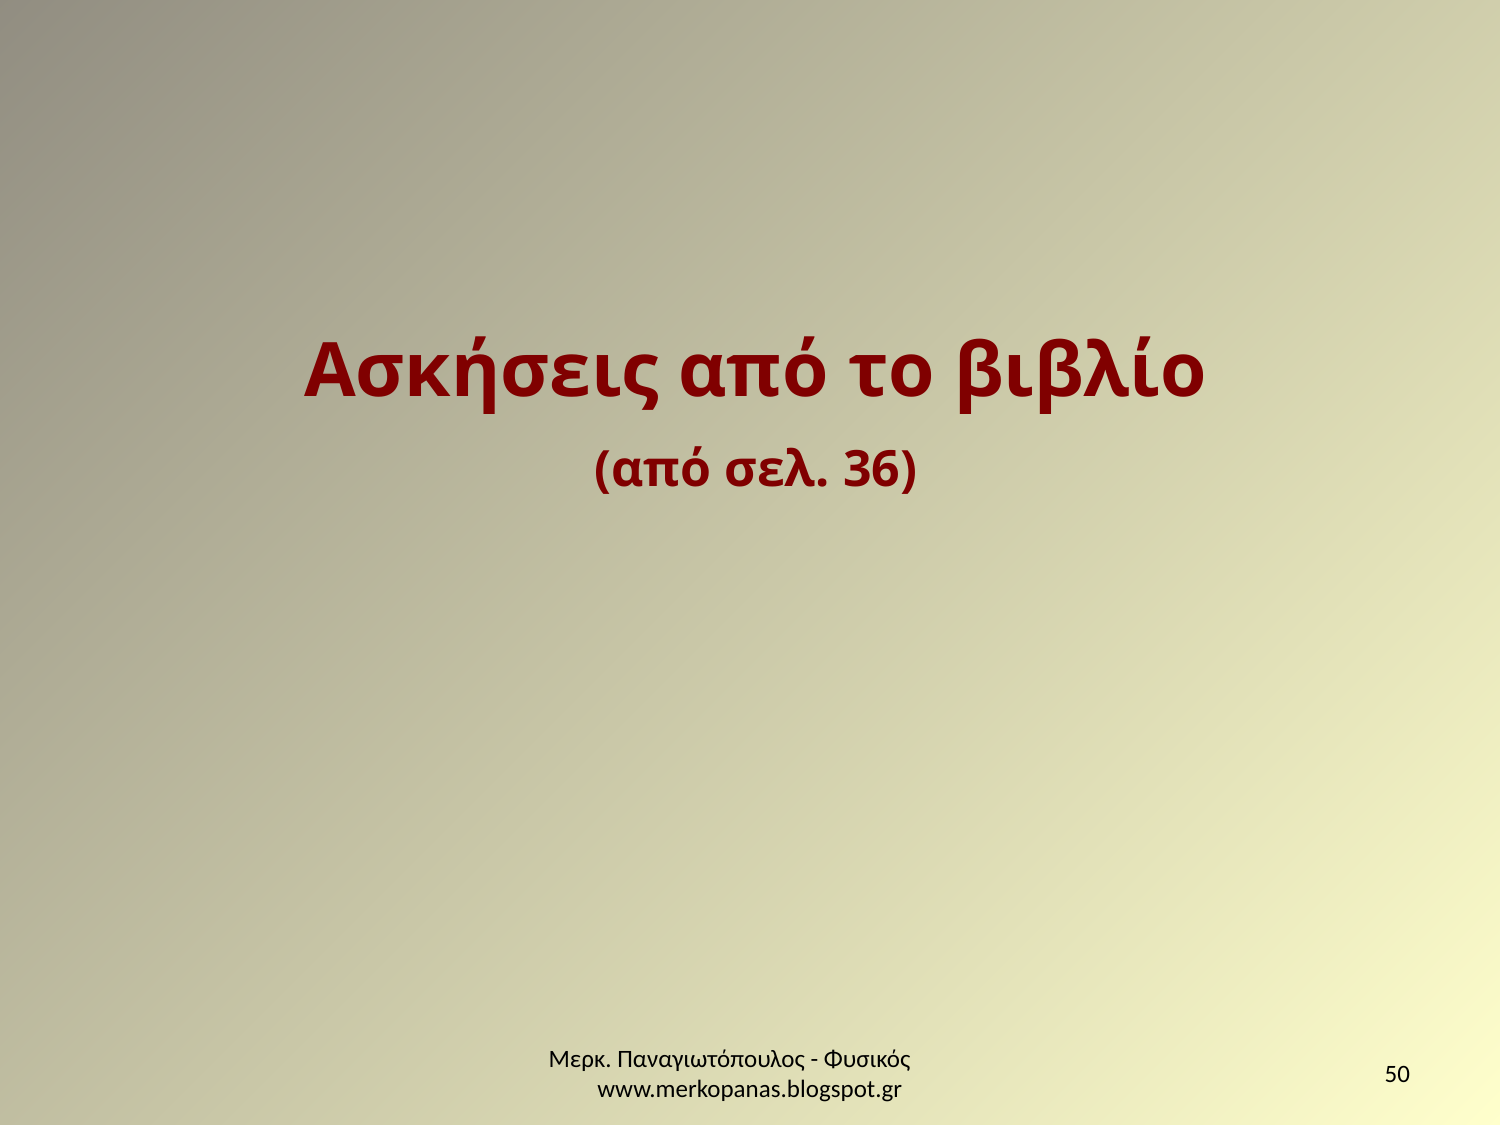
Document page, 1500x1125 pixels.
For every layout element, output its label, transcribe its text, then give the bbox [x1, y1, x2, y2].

footer Μερκ. Παναγιωτόπουλος - Φυσικός www.merkopanas.blogspot.gr [512, 1042, 988, 1103]
text_box Ασκήσεις από το βιβλίο (από σελ. 36) [253, 314, 1258, 505]
slide_number 50 [1074, 1042, 1425, 1103]
